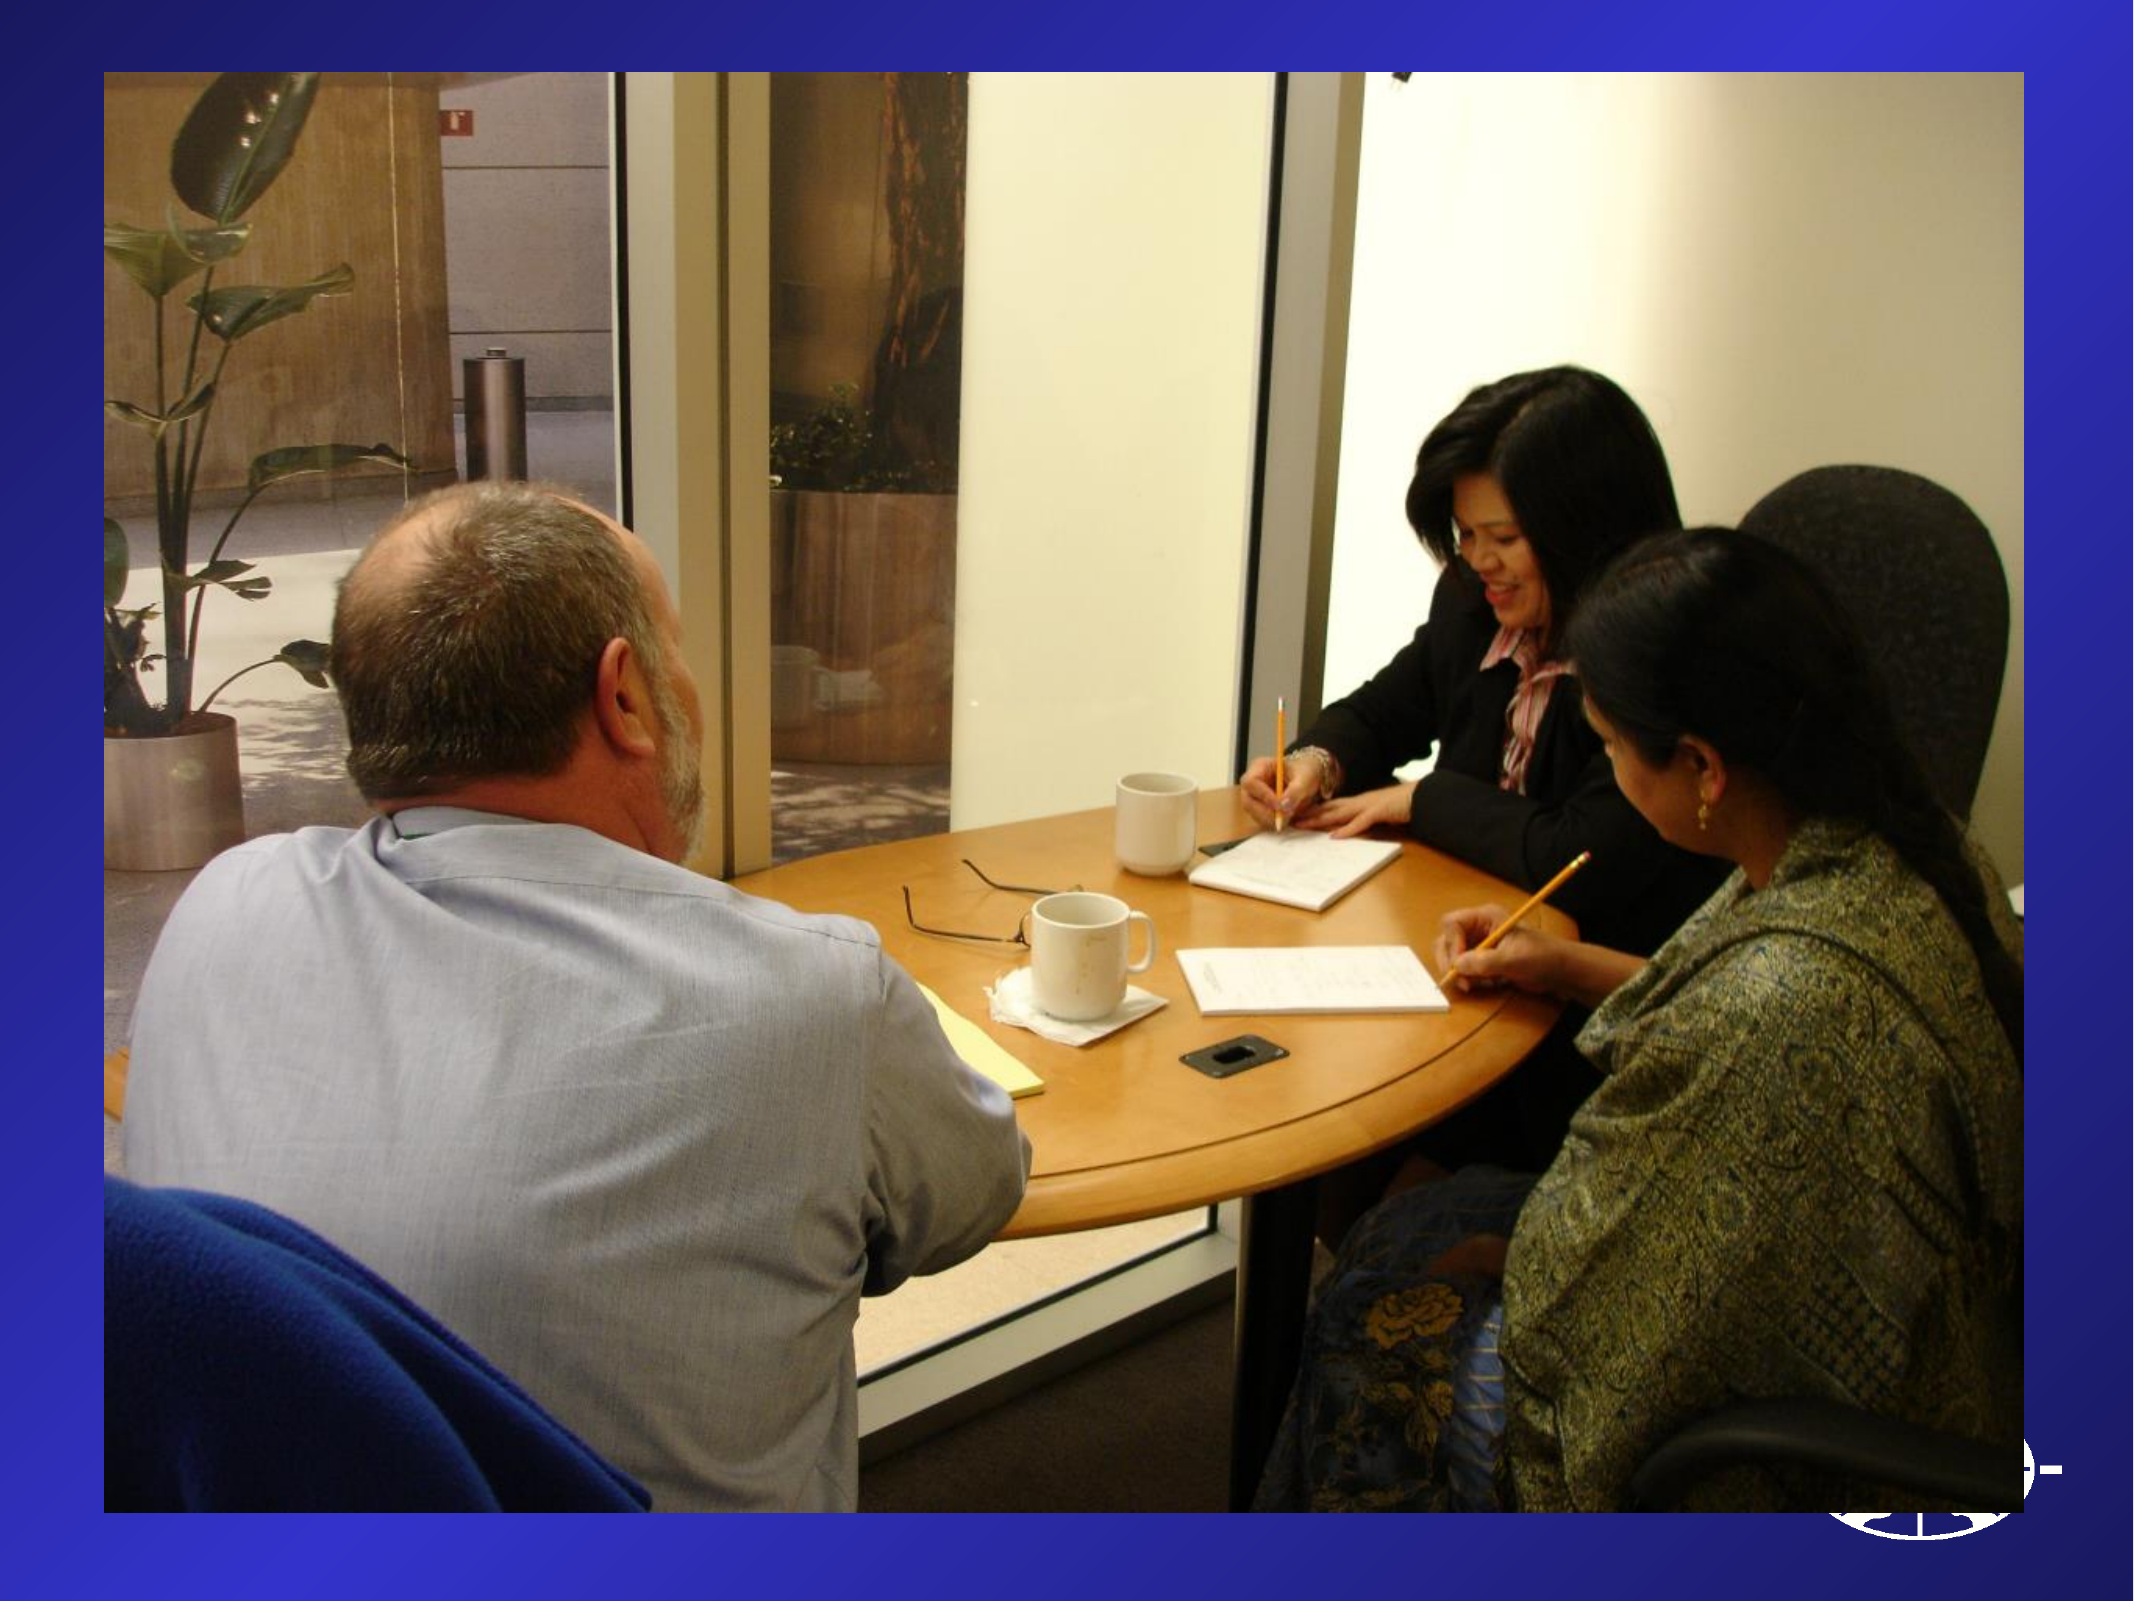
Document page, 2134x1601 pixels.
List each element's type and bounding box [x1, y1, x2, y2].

picture [103, 72, 2116, 1556]
